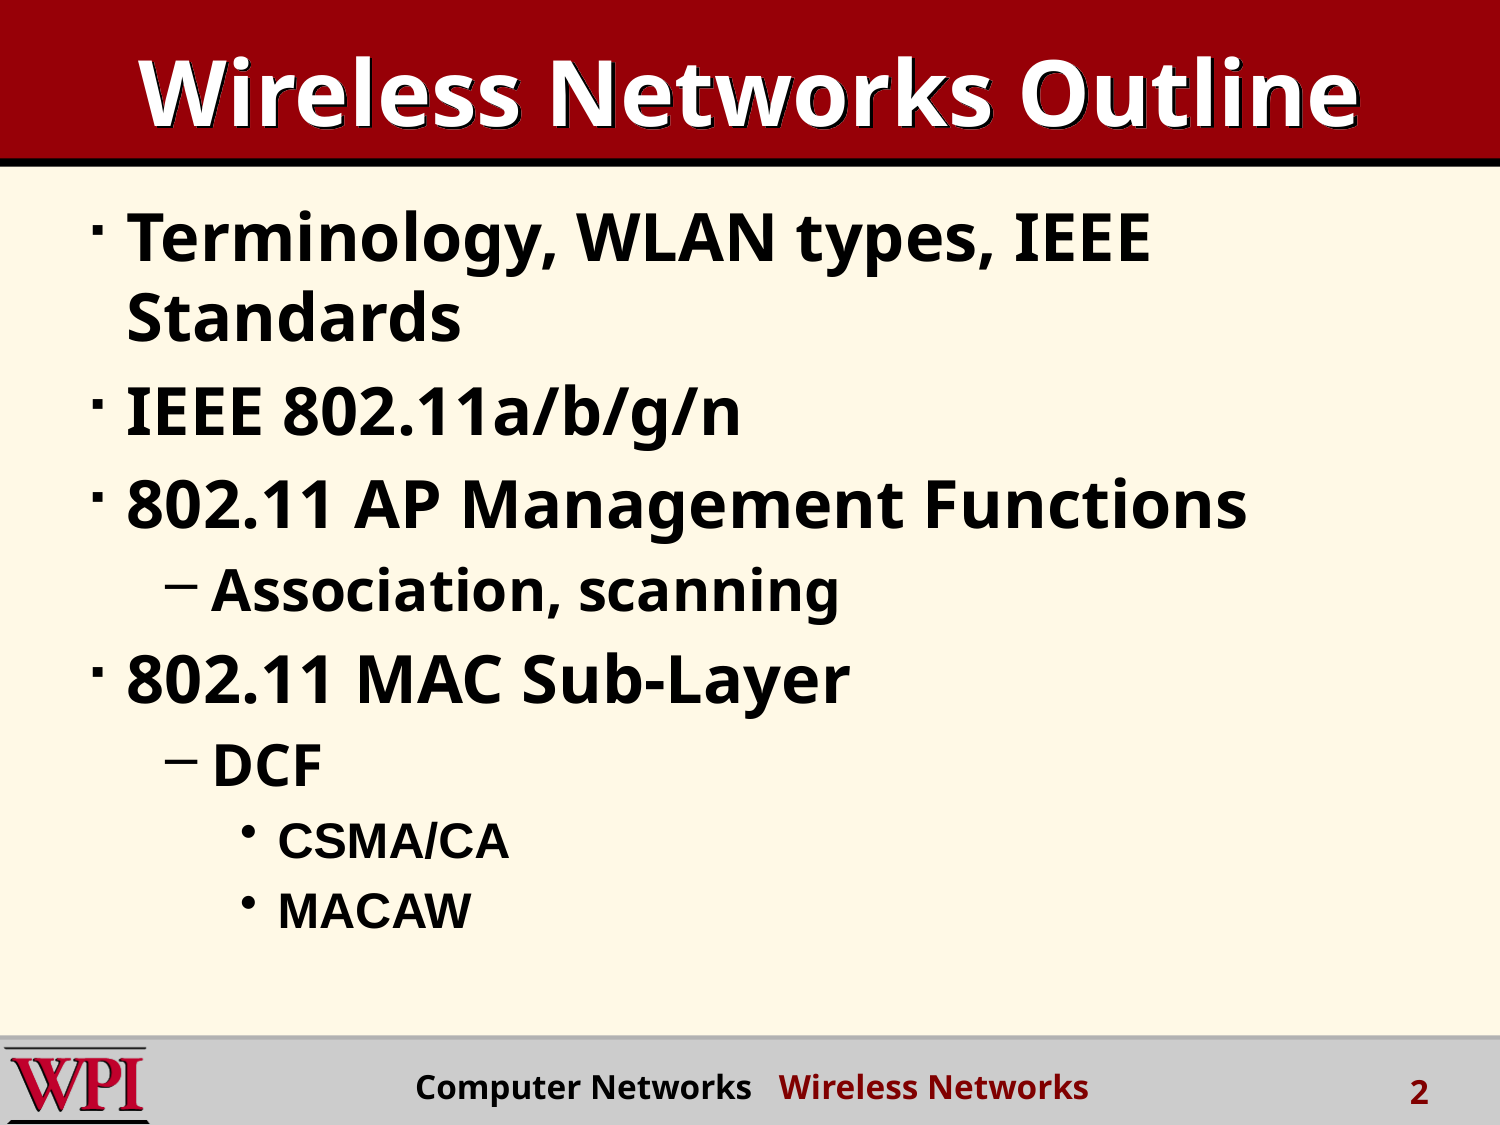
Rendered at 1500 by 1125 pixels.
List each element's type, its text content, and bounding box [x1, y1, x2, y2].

list Terminology, WLAN types, IEEE Standards IEEE 802.11a/b/g/n 802.11 AP Management Functions Association, scanning 802.11 MAC Sub-Layer DCF CSMA/CA MACAW [74, 187, 1426, 976]
slide_number 2 [1344, 1063, 1495, 1102]
picture [0, 0, 1500, 158]
footer Computer Networks Wireless Networks [210, 1058, 1304, 1107]
picture [0, 1040, 1500, 1125]
title Wireless Networks Outline [29, 18, 1471, 150]
picture [0, 167, 1500, 1035]
